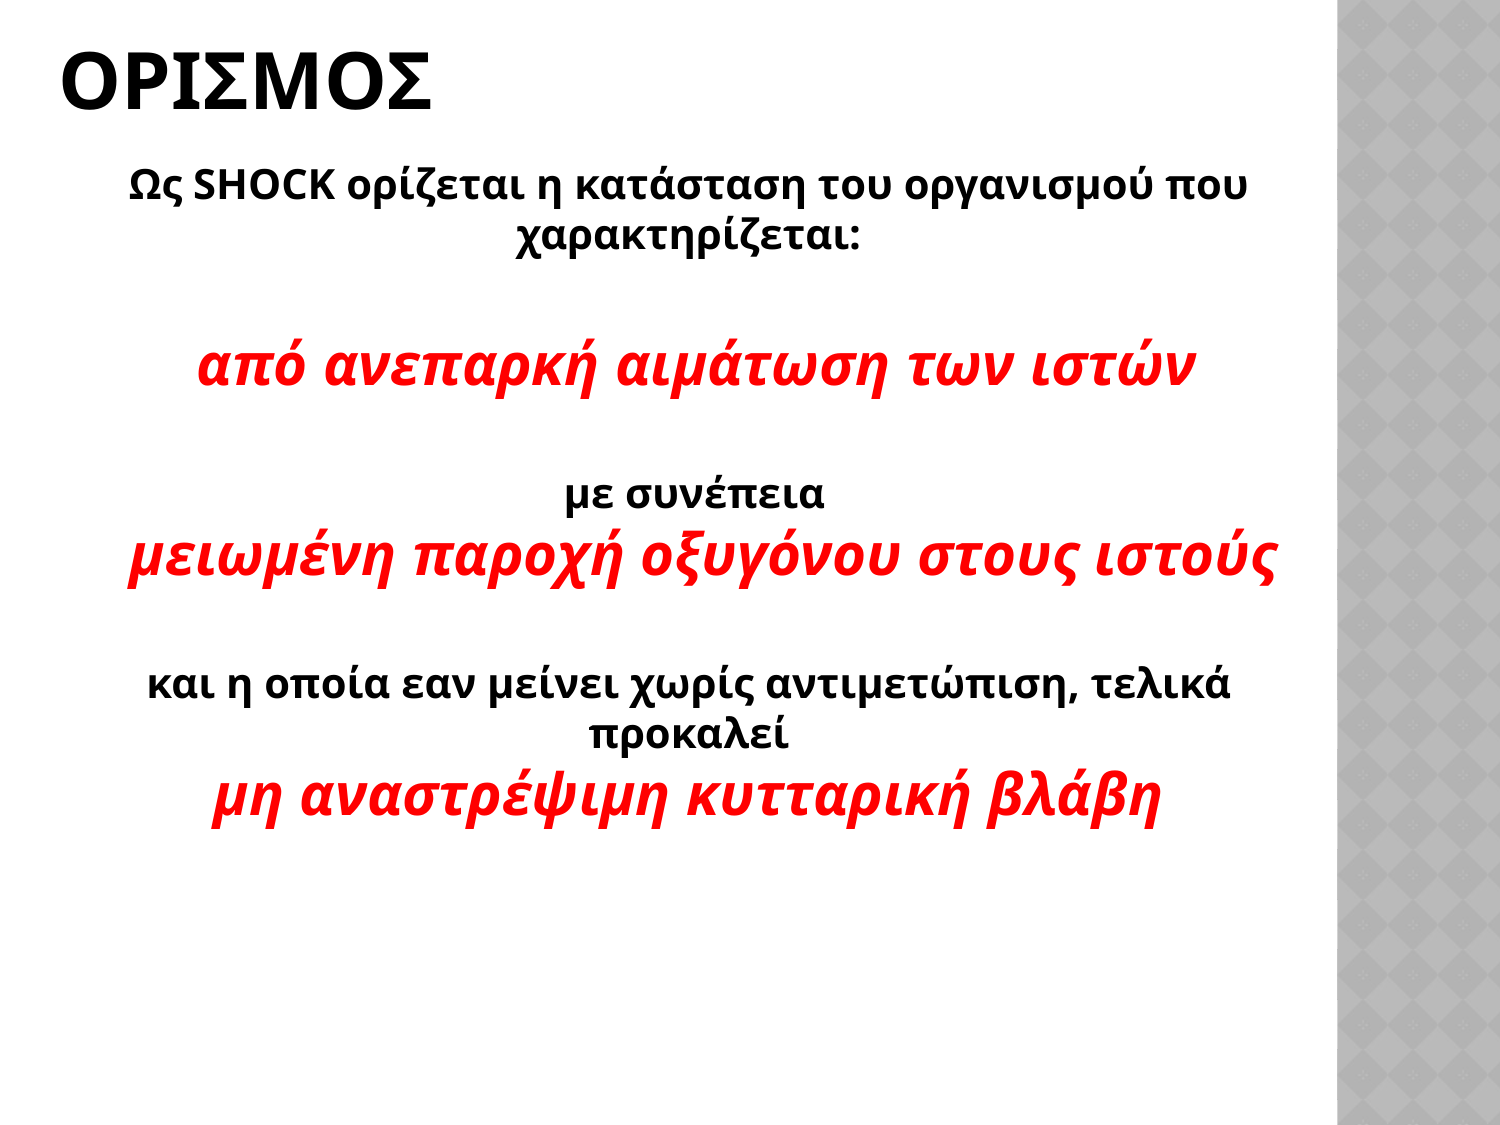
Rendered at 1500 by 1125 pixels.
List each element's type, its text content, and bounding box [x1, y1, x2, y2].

title ΟΡΙΣΜΟΣ [51, 5, 1240, 125]
text_box Ως SHOCK ορίζεται η κατάσταση του οργανισμού που χαρακτηρίζεται: από ανεπαρκή αιμάτωση των ιστών με συνέπεια μειωμένη παροχή οξυγόνου στους ιστούς και η οποία εαν μείνει χωρίς αντιμετώπιση, τελικά προκαλεί μη αναστρέψιμη κυτταρική βλάβη [51, 149, 1327, 835]
